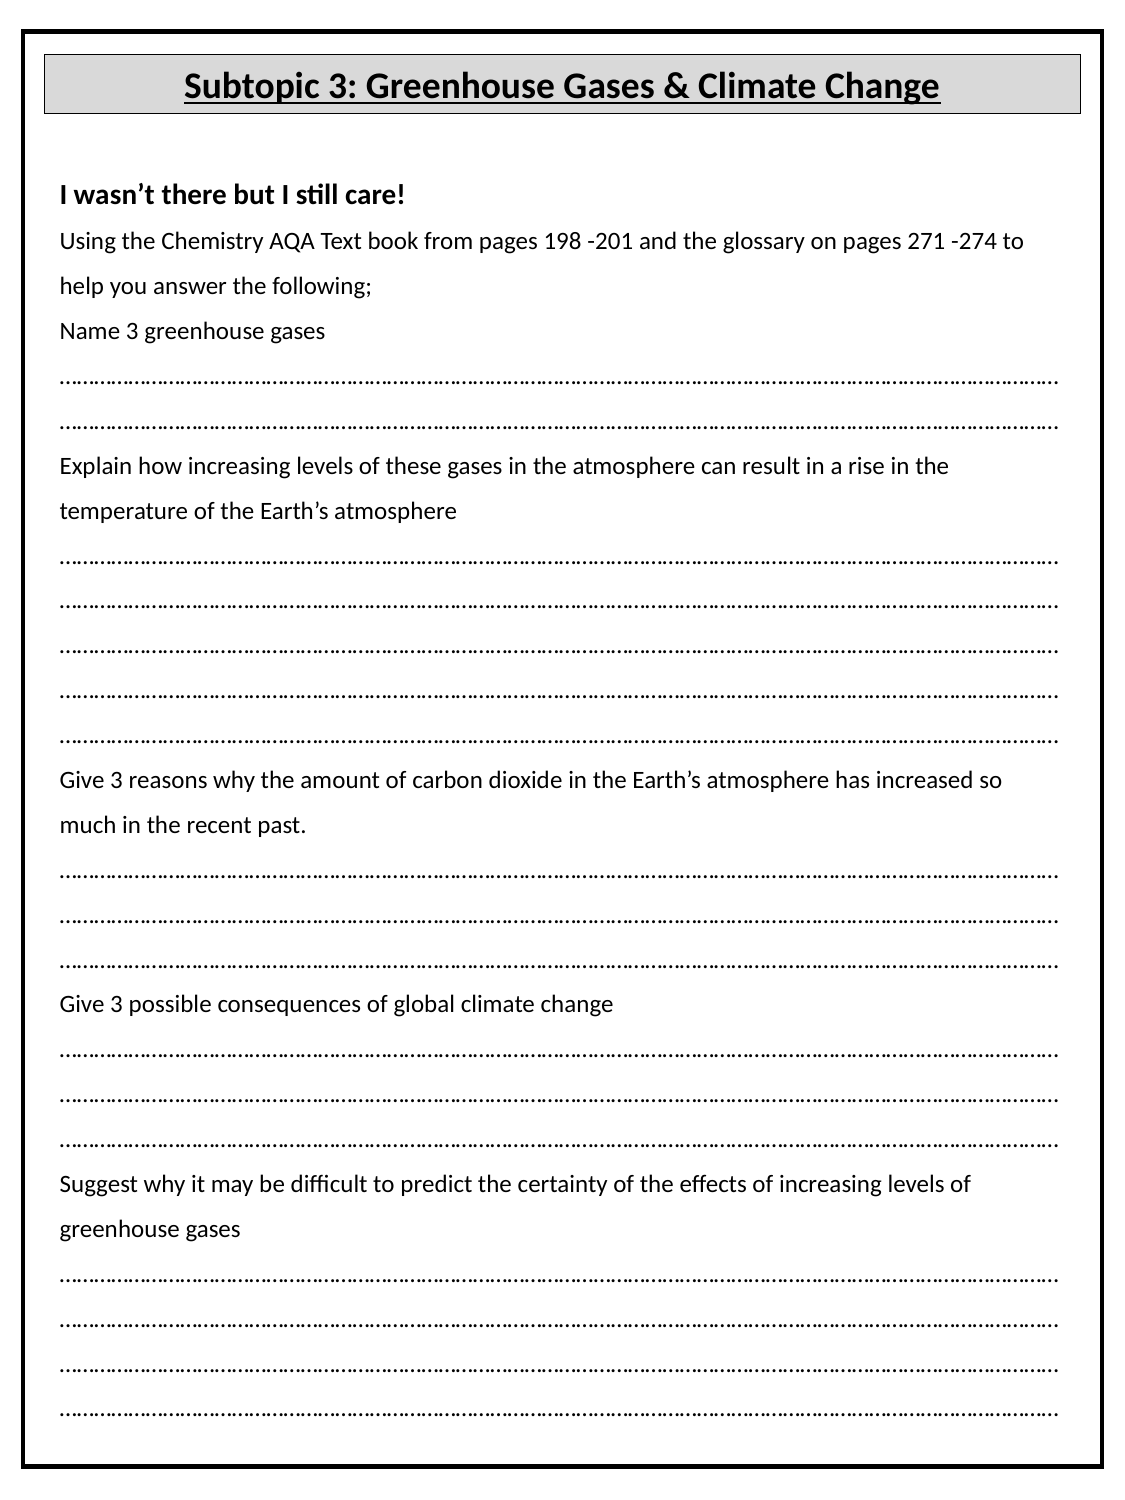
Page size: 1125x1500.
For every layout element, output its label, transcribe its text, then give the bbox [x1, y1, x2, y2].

text_box [22, 30, 1103, 1468]
text_box I wasn’t there but I still care! Using the Chemistry AQA Text book from pages 198 -201 and the glossary on pages 271 -274 to help you answer the following; Name 3 greenhouse gases …………………………………………………………………………………………………………………………………………………………………………………………………………………………………………………………………………………………………………………… Explain how increasing levels of these gases in the atmosphere can result in a rise in the temperature of the Earth’s atmosphere …………………………………………………………………………………………………………………………………………………………………………………………………………………………………………………………………………………………………………………… ………………………………………………………………………………………………………………………………………………………… …………………………………………………………………………………………………………………………………………………………………………………………………………………………………………………………………………………………………………………… Give 3 reasons why the amount of carbon dioxide in the Earth’s atmosphere has increased so much in the recent past. ……………………………………………………………………………………………………………………………………………………………………………………………………………………………………………………………………………………………………………………………………………………………………………………………………………………………………………………………………………… Give 3 possible consequences of global climate change …………………………………………………………………………………………………………………………………………………………………………………………………………………………………………………………………………………………………………………… ………………………………………………………………………………………………………………………………………………………… Suggest why it may be difficult to predict the certainty of the effects of increasing levels of greenhouse gases …………………………………………………………………………………………………………………………………………………………………………………………………………………………………………………………………………………………………………………… …………………………………………………………………………………………………………………………………………………………………………………………………………………………………………………………………………………………………………………… [44, 167, 1081, 1430]
text_box Subtopic 3: Greenhouse Gases & Climate Change [44, 54, 1081, 114]
